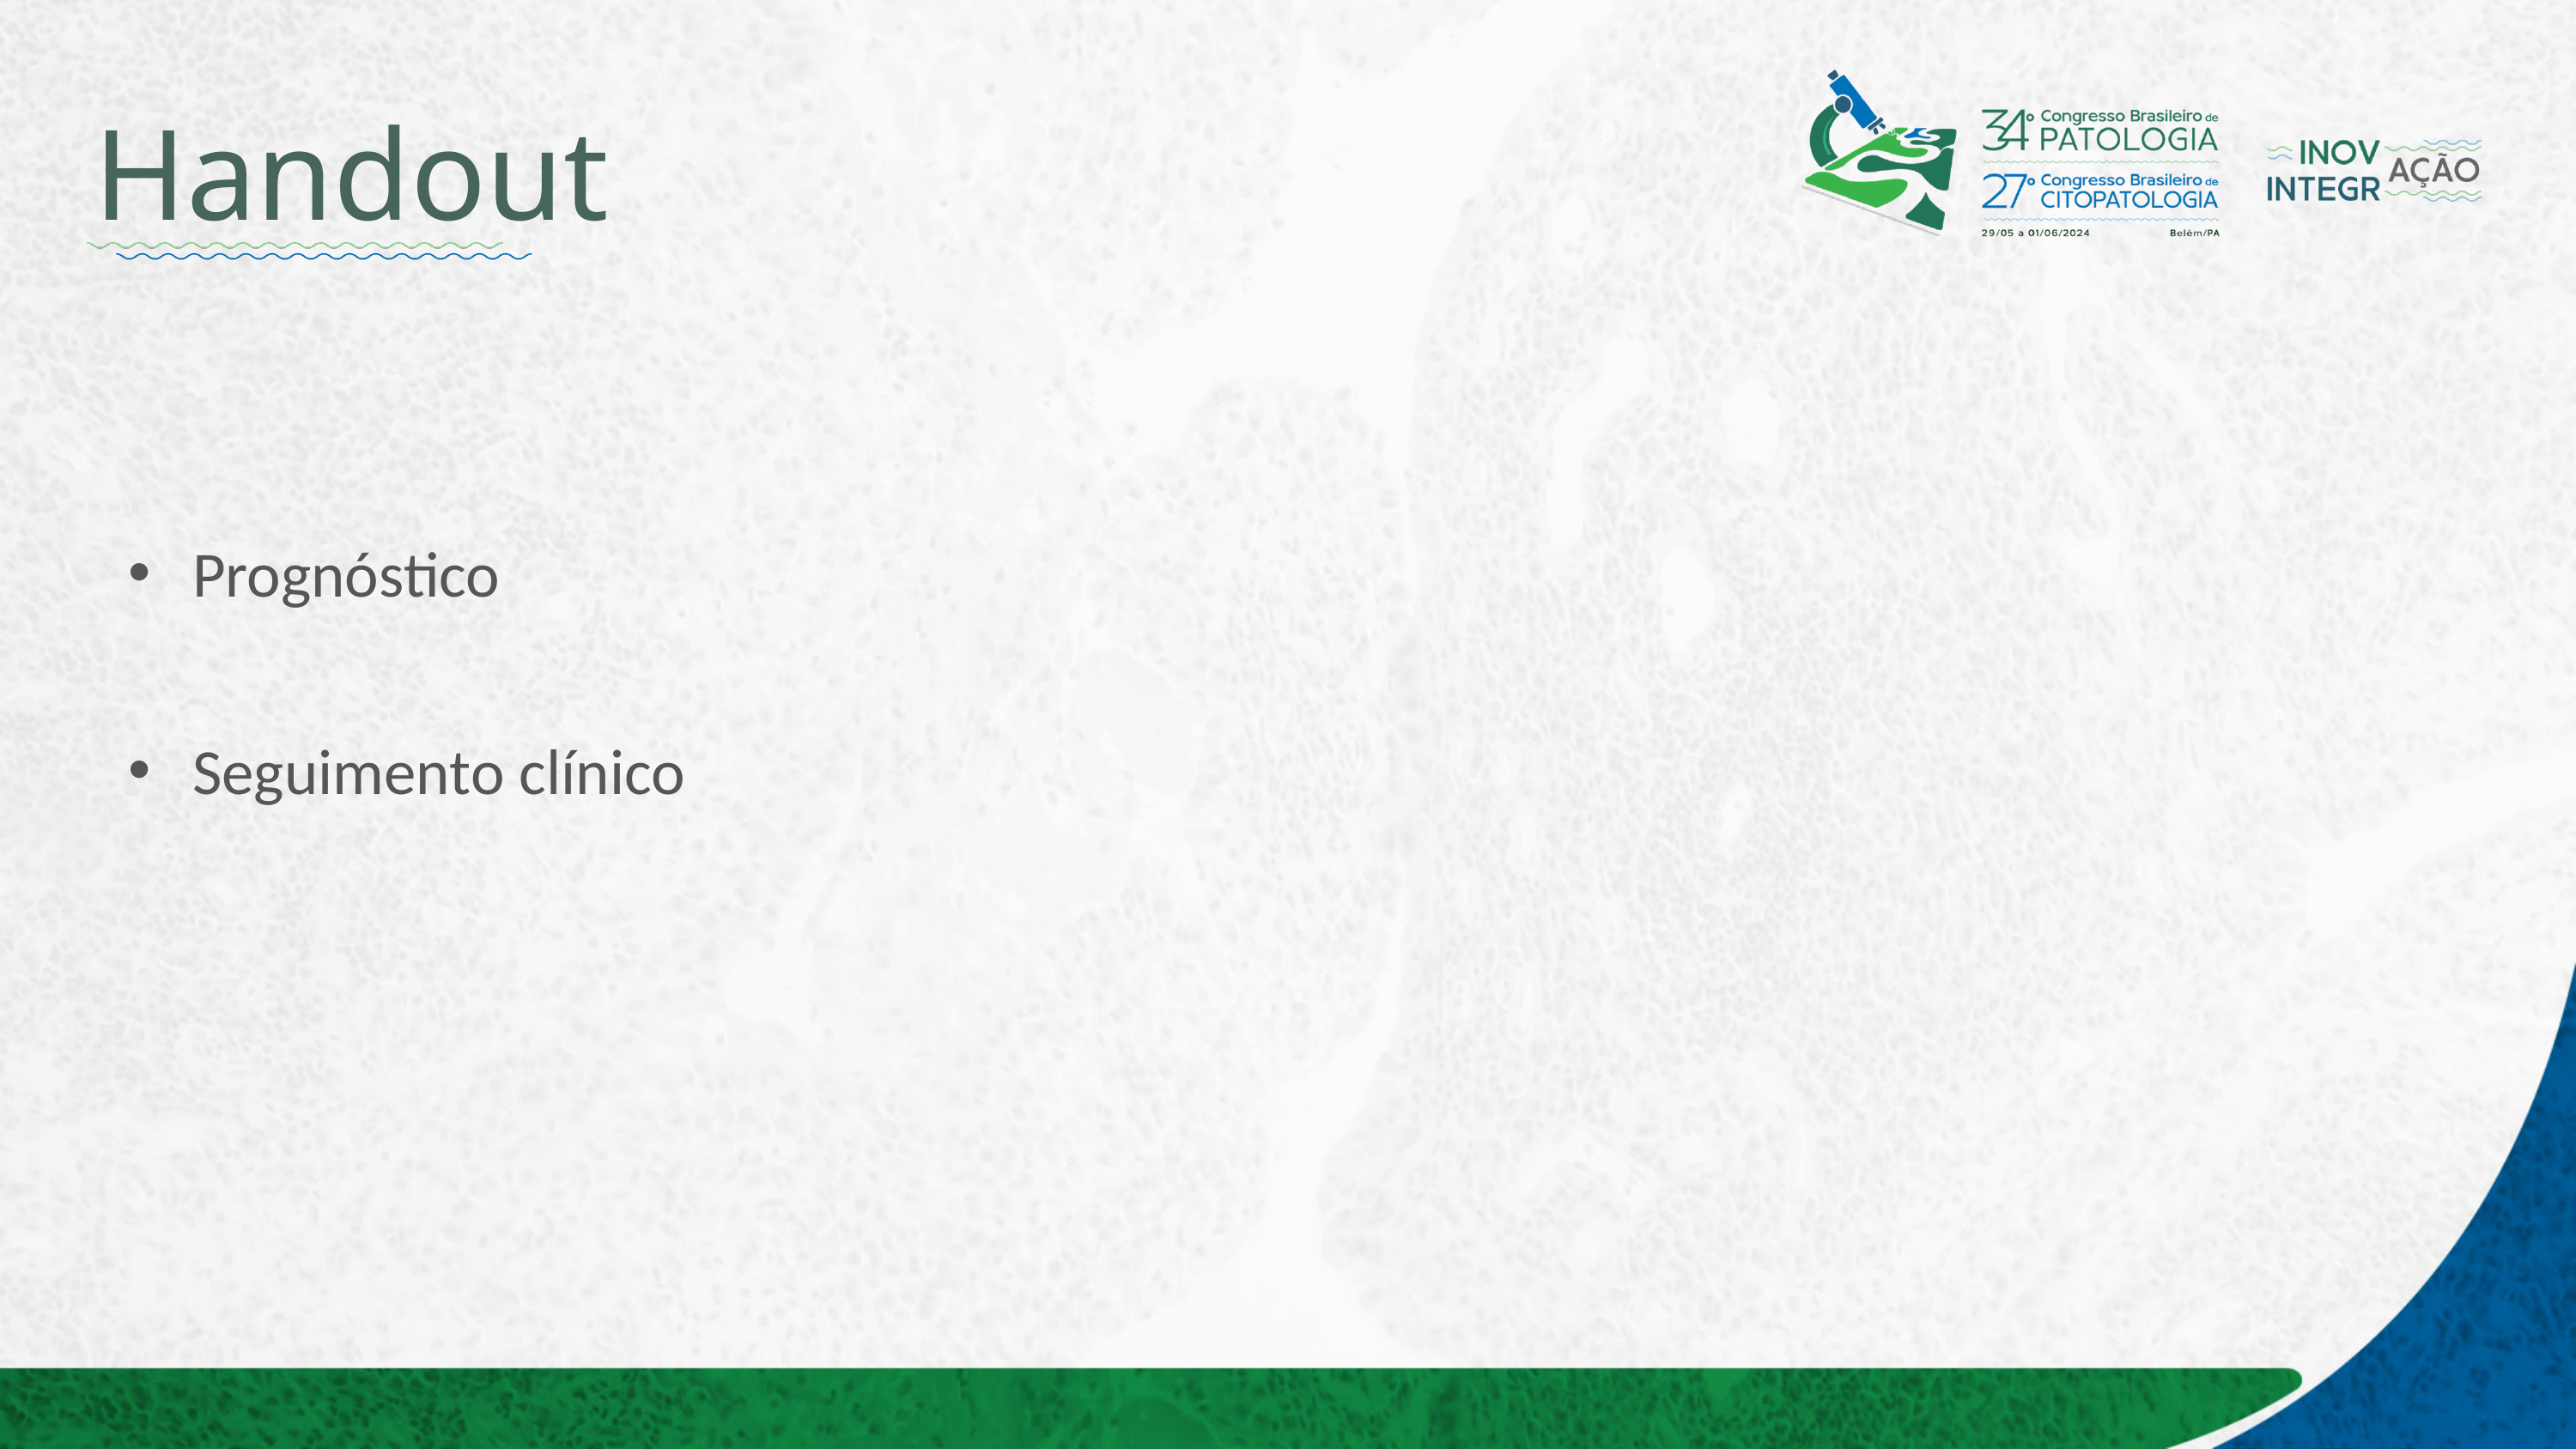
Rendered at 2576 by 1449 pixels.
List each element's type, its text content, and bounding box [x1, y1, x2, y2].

list Prognóstico Seguimento clínico [115, 329, 2472, 1211]
title Handout [81, 73, 1724, 246]
picture [0, 0, 2576, 1449]
